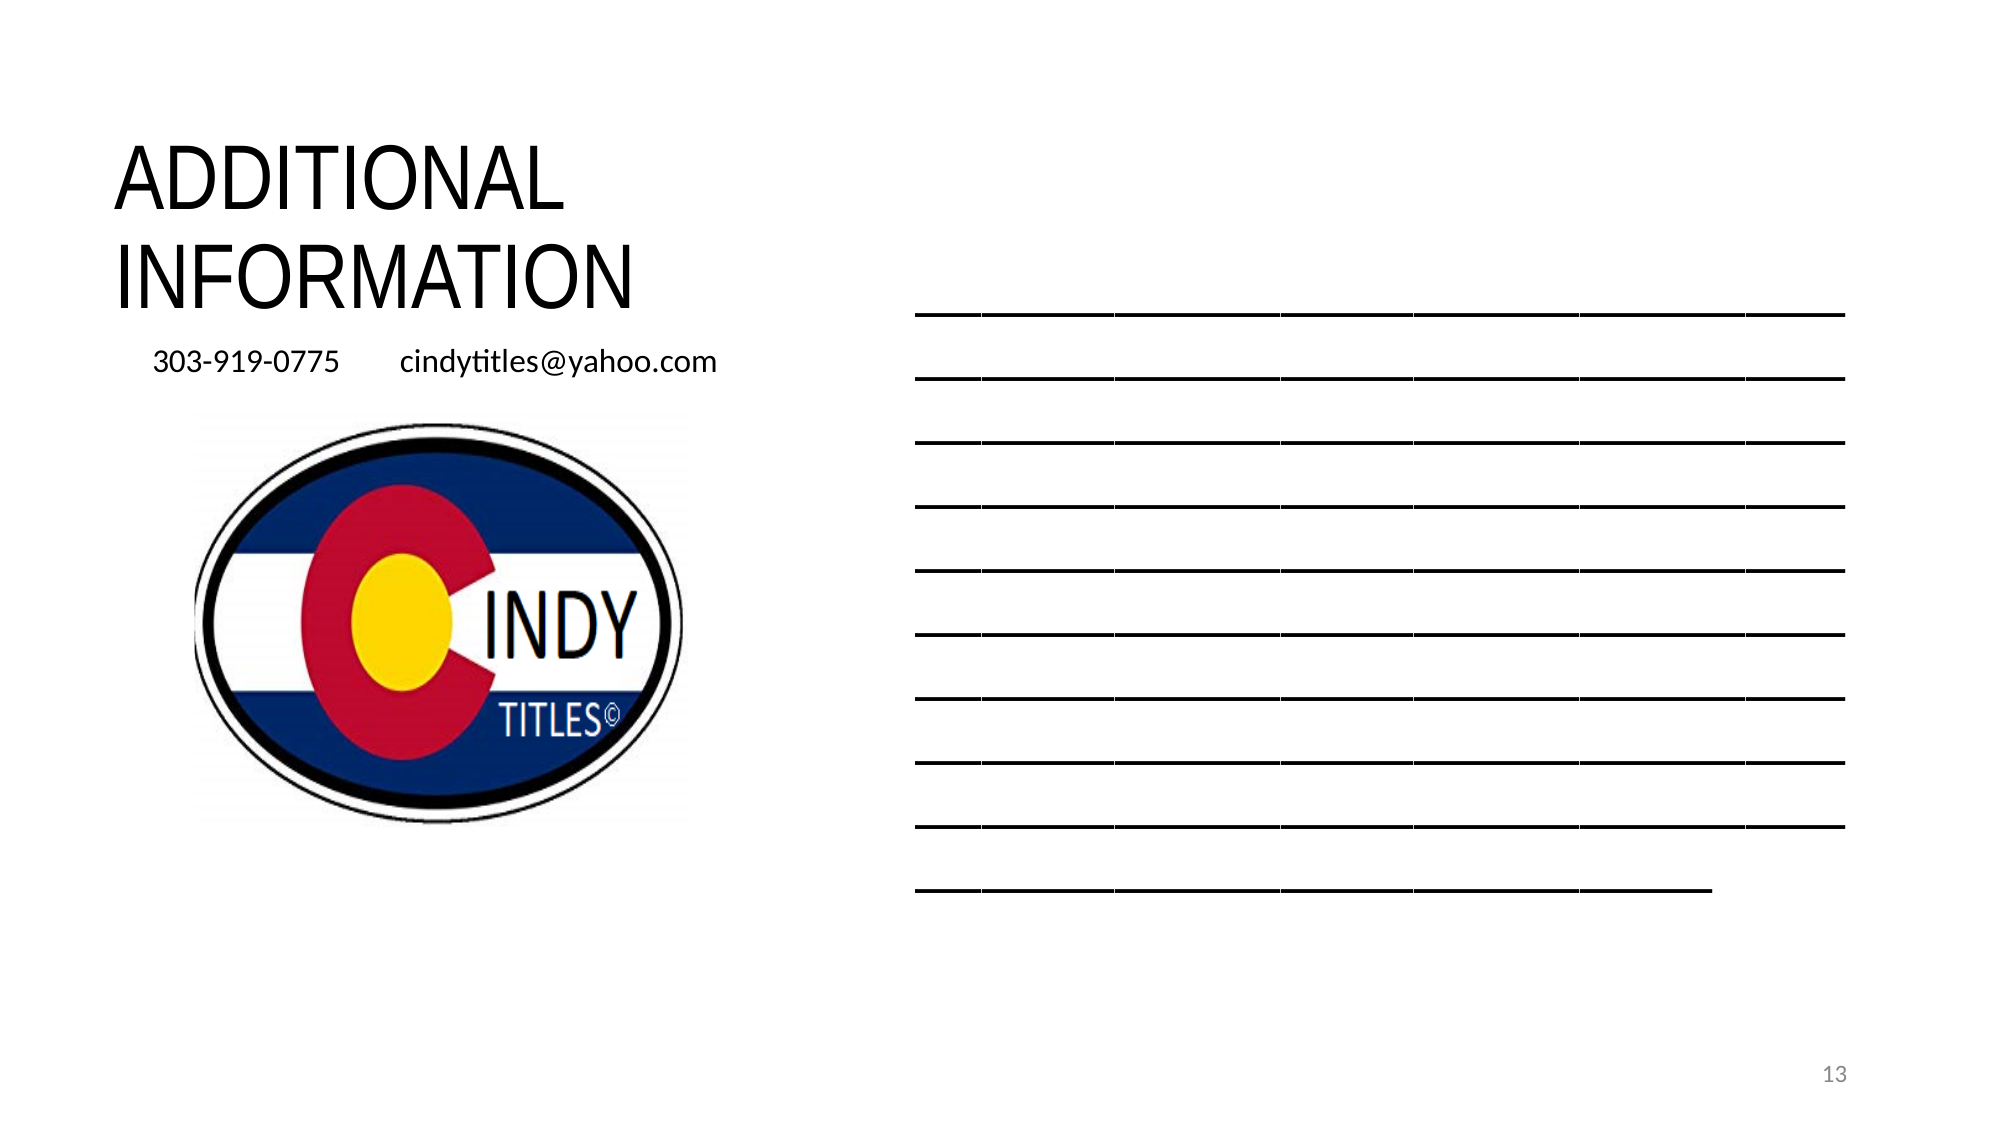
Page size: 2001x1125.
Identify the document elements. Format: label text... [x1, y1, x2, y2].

picture [194, 413, 689, 827]
list 303-919-0775 cindytitles@yahoo.com [137, 336, 783, 962]
list ____________________________________________________________________________________________________________________________________________________________________________________________________________________________________________________________________________________ [863, 186, 1876, 986]
slide_number ‹#› [1412, 1042, 1863, 1103]
title ADDITIONAL INFORMATION [99, 37, 819, 337]
